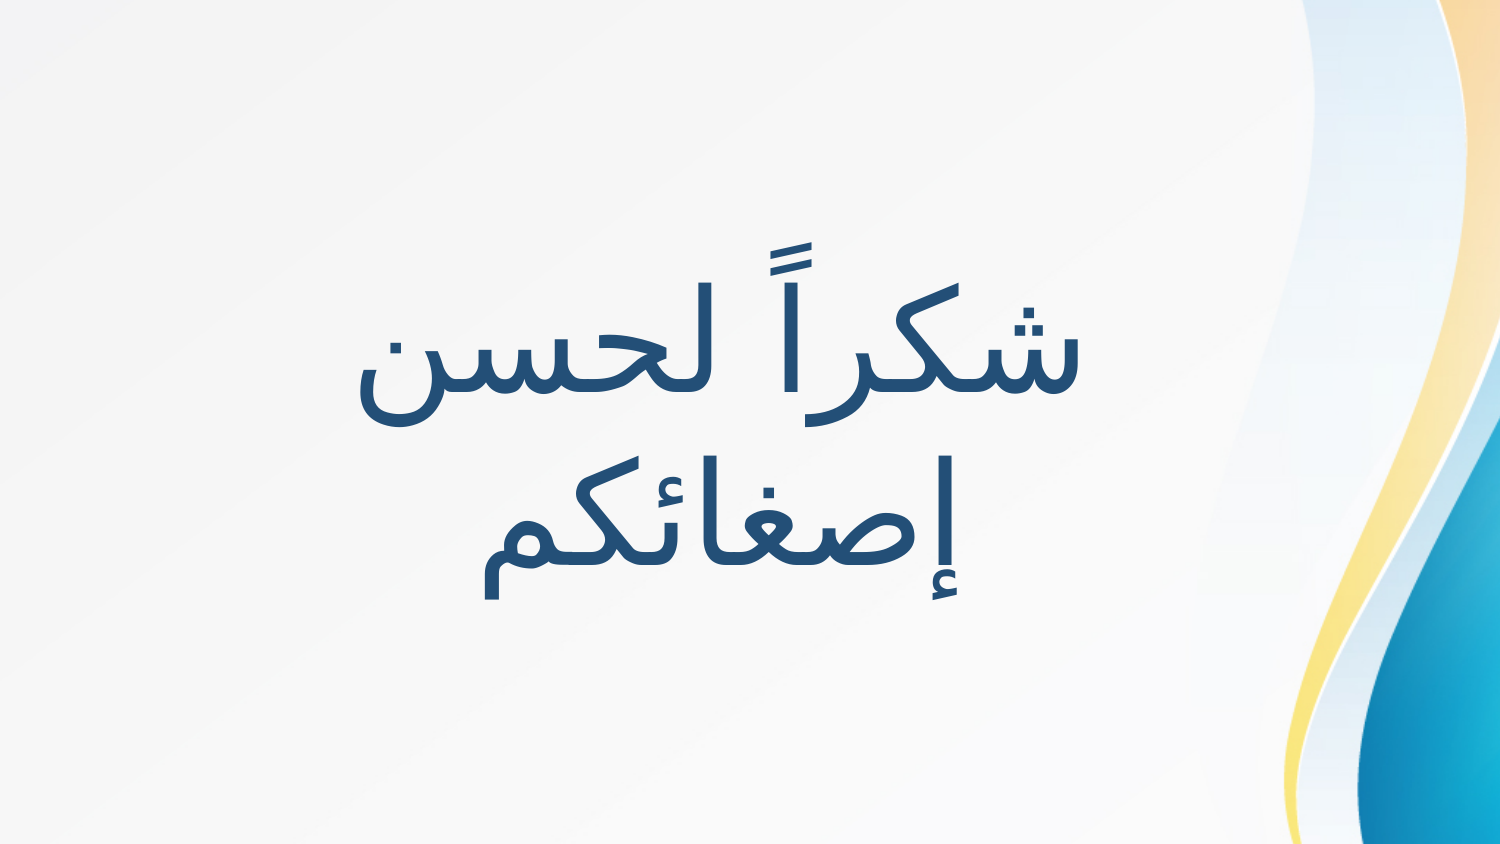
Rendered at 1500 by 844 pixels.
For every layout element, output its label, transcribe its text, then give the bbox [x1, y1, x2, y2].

picture [0, 0, 1500, 844]
text_box شكراً لحسن إصغائكم [76, 242, 1365, 601]
